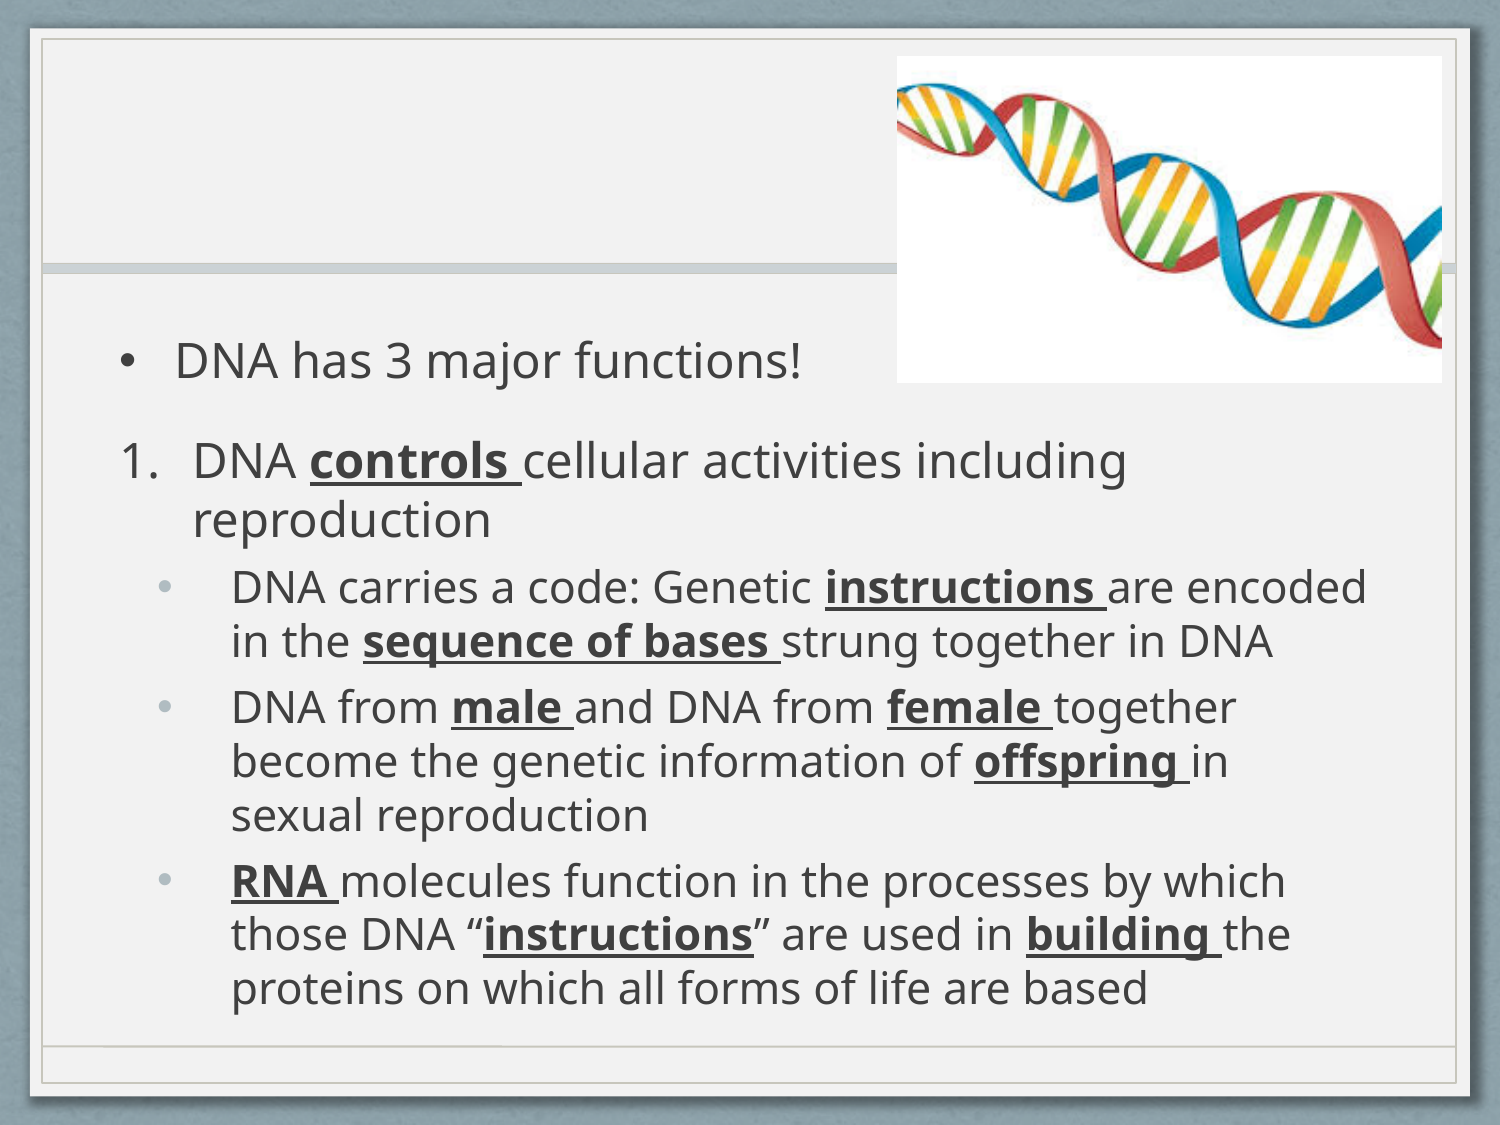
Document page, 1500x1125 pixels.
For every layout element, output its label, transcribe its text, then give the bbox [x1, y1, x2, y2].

list DNA has 3 major functions! DNA controls cellular activities including reproduction DNA carries a code: Genetic instructions are encoded in the sequence of bases strung together in DNA DNA from male and DNA from female together become the genetic information of offspring in sexual reproduction RNA molecules function in the processes by which those DNA “instructions” are used in building the proteins on which all forms of life are based [104, 322, 1388, 1046]
picture [896, 55, 1442, 384]
